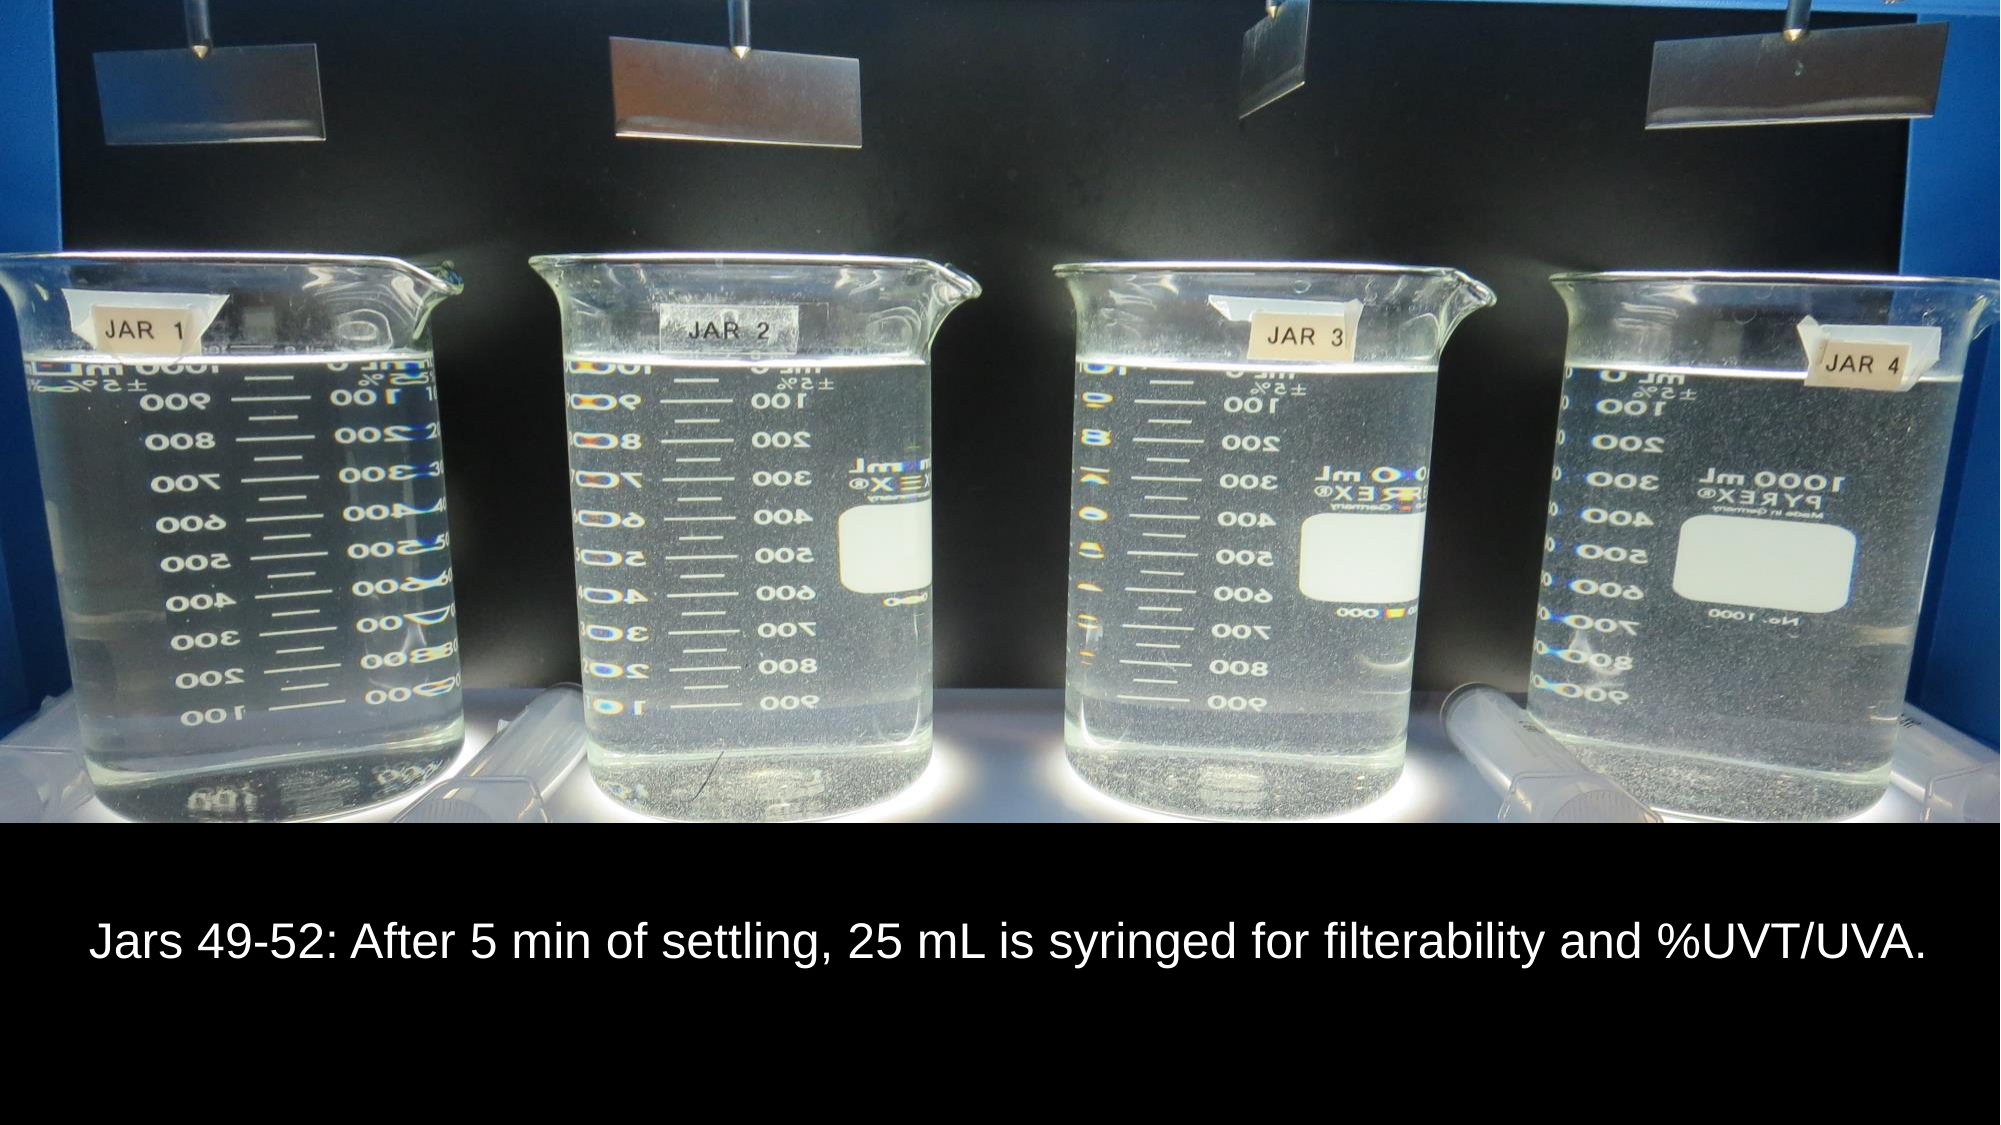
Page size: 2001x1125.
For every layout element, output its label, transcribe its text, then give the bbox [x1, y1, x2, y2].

title Jars 49-52: After 5 min of settling, 25 mL is syringed for filterability and %UVT/UVA. [57, 850, 1962, 1034]
picture [0, 0, 2000, 823]
text_box [0, 823, 2000, 1125]
